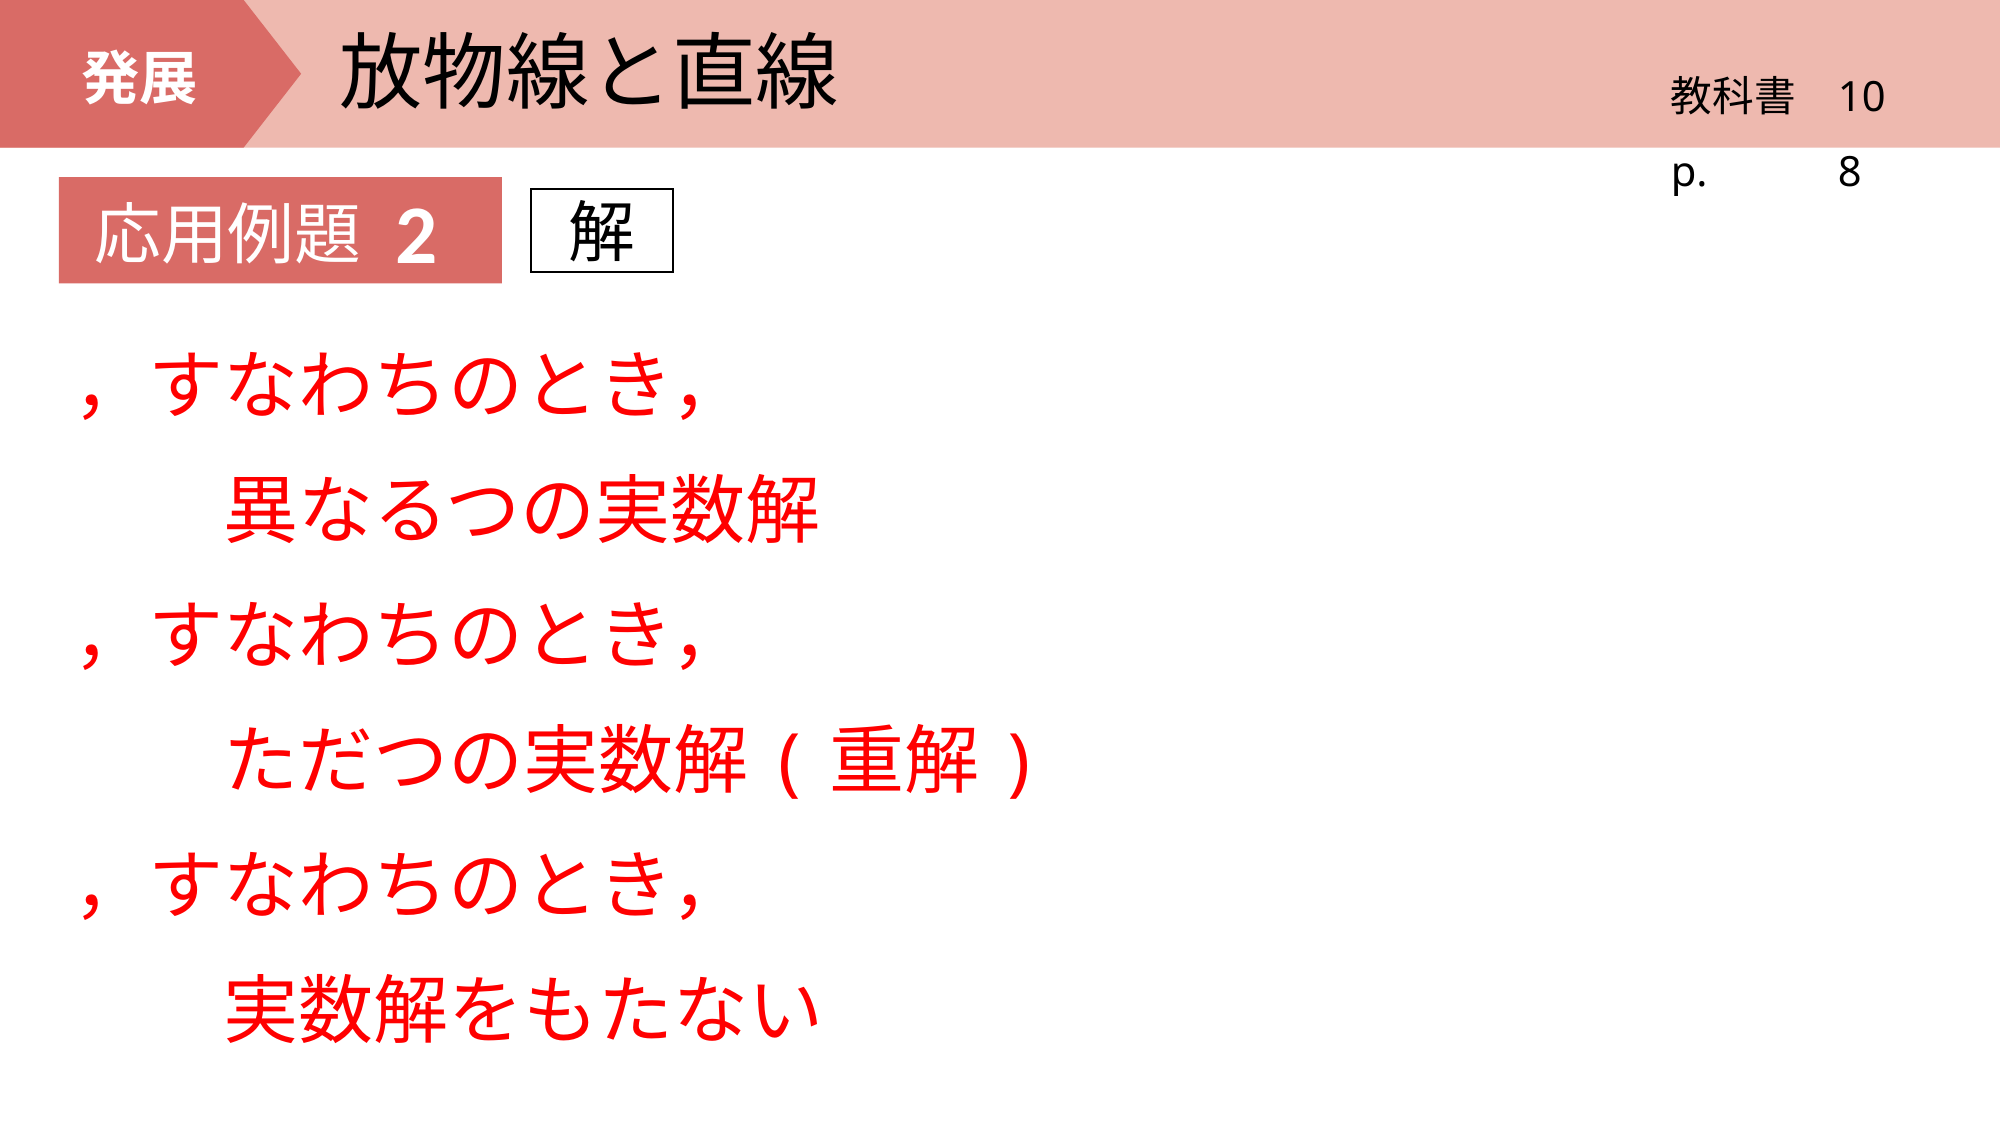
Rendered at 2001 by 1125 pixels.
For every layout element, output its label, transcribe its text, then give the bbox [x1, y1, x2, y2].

list 108 [1823, 37, 1924, 133]
list 2 [354, 188, 479, 272]
title 放物線と直線 [324, 19, 1684, 133]
list 発展 [59, 19, 221, 133]
